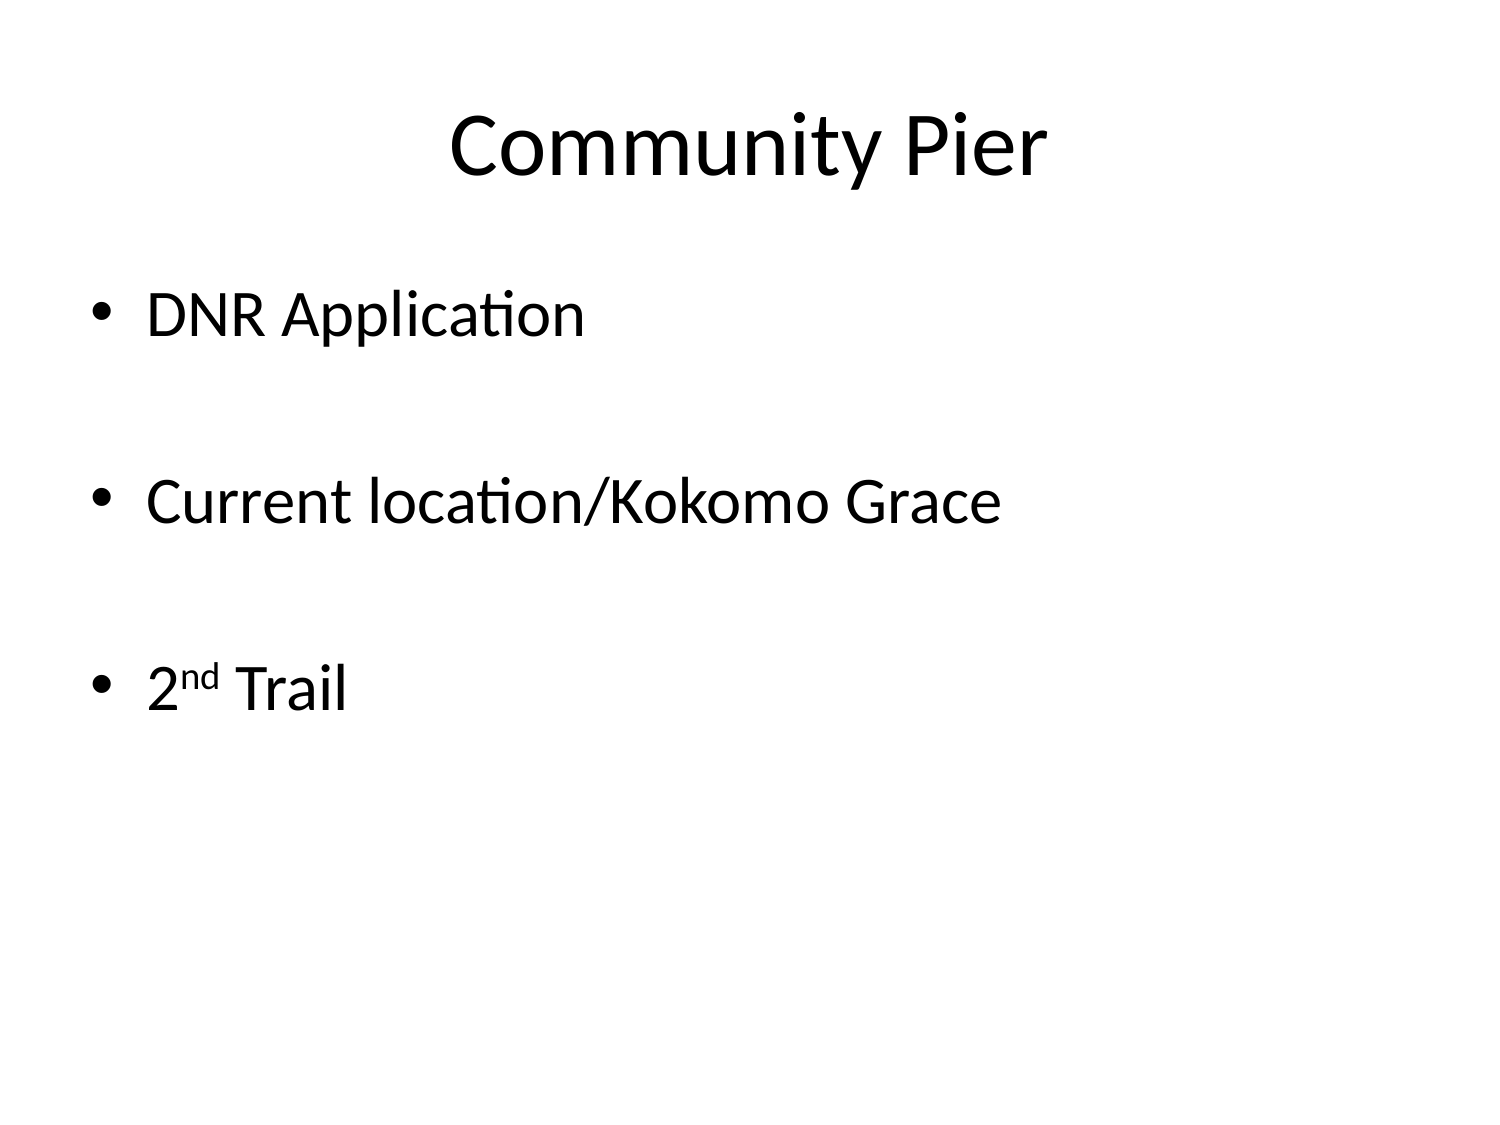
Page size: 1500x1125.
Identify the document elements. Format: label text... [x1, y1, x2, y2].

title Community Pier [75, 45, 1425, 233]
list DNR Application Current location/Kokomo Grace 2nd Trail [75, 262, 1425, 1005]
